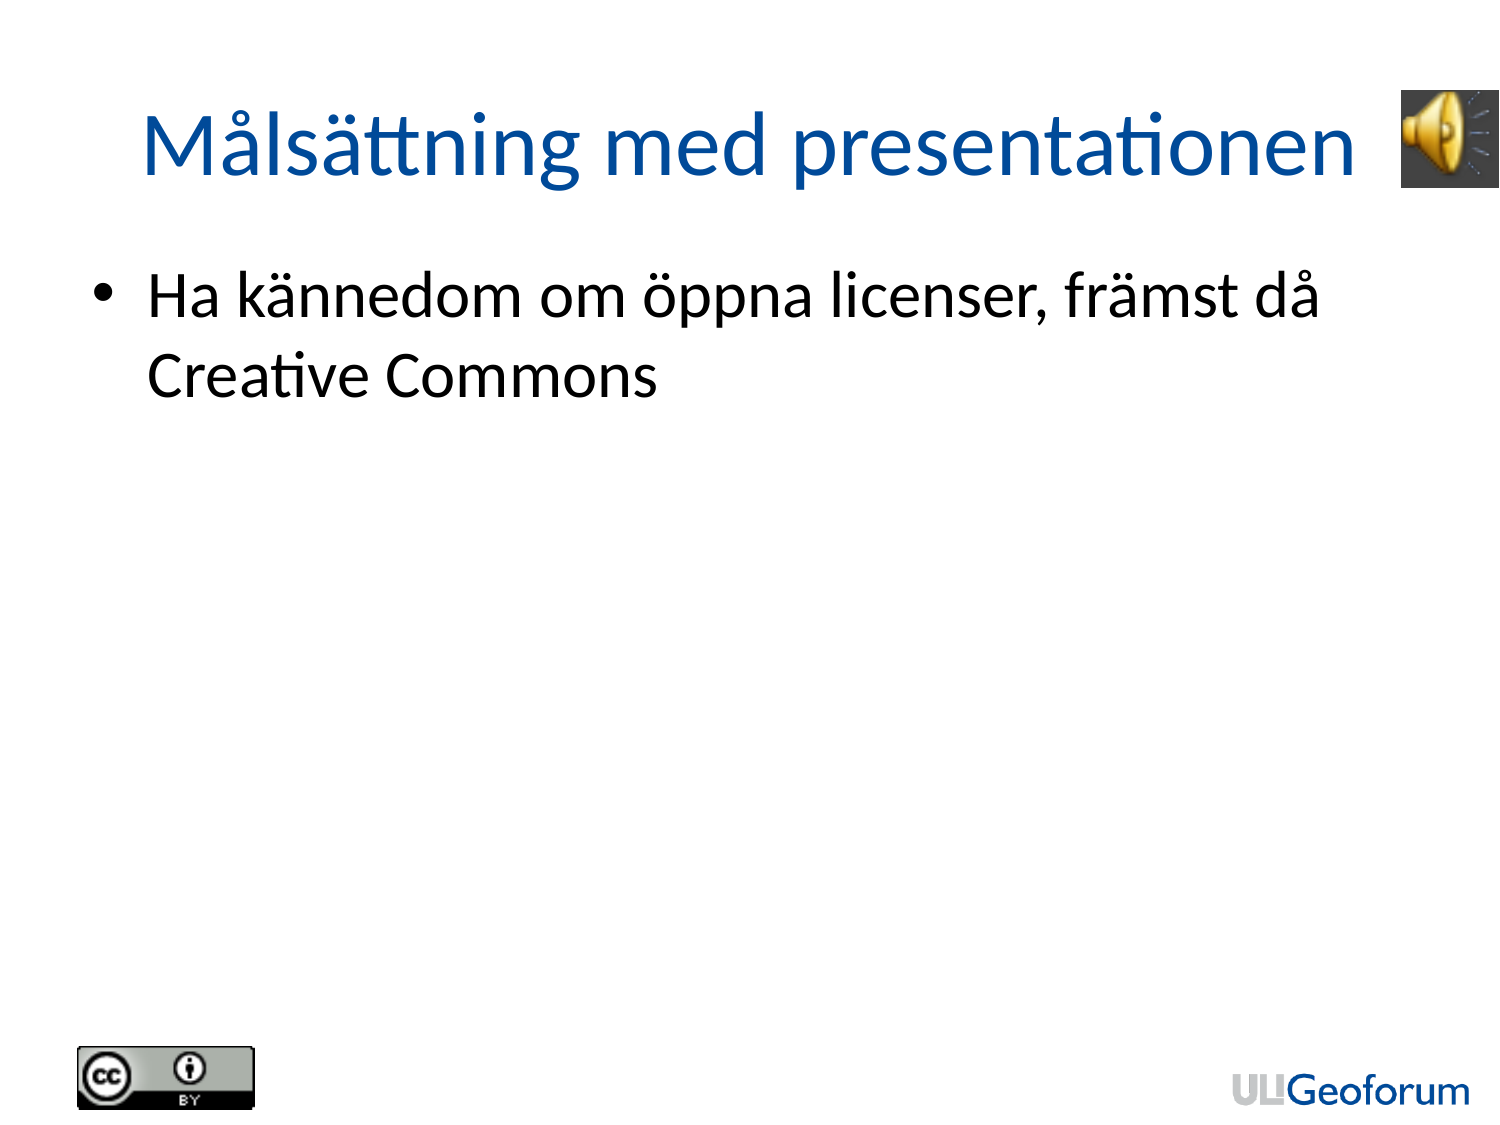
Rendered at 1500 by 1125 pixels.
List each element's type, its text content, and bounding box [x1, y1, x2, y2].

picture [77, 1046, 255, 1110]
title Målsättning med presentationen [75, 45, 1425, 233]
picture [1399, 88, 1500, 190]
list Ha kännedom om öppna licenser, främst då Creative Commons [76, 243, 1427, 986]
picture [1230, 1070, 1471, 1108]
